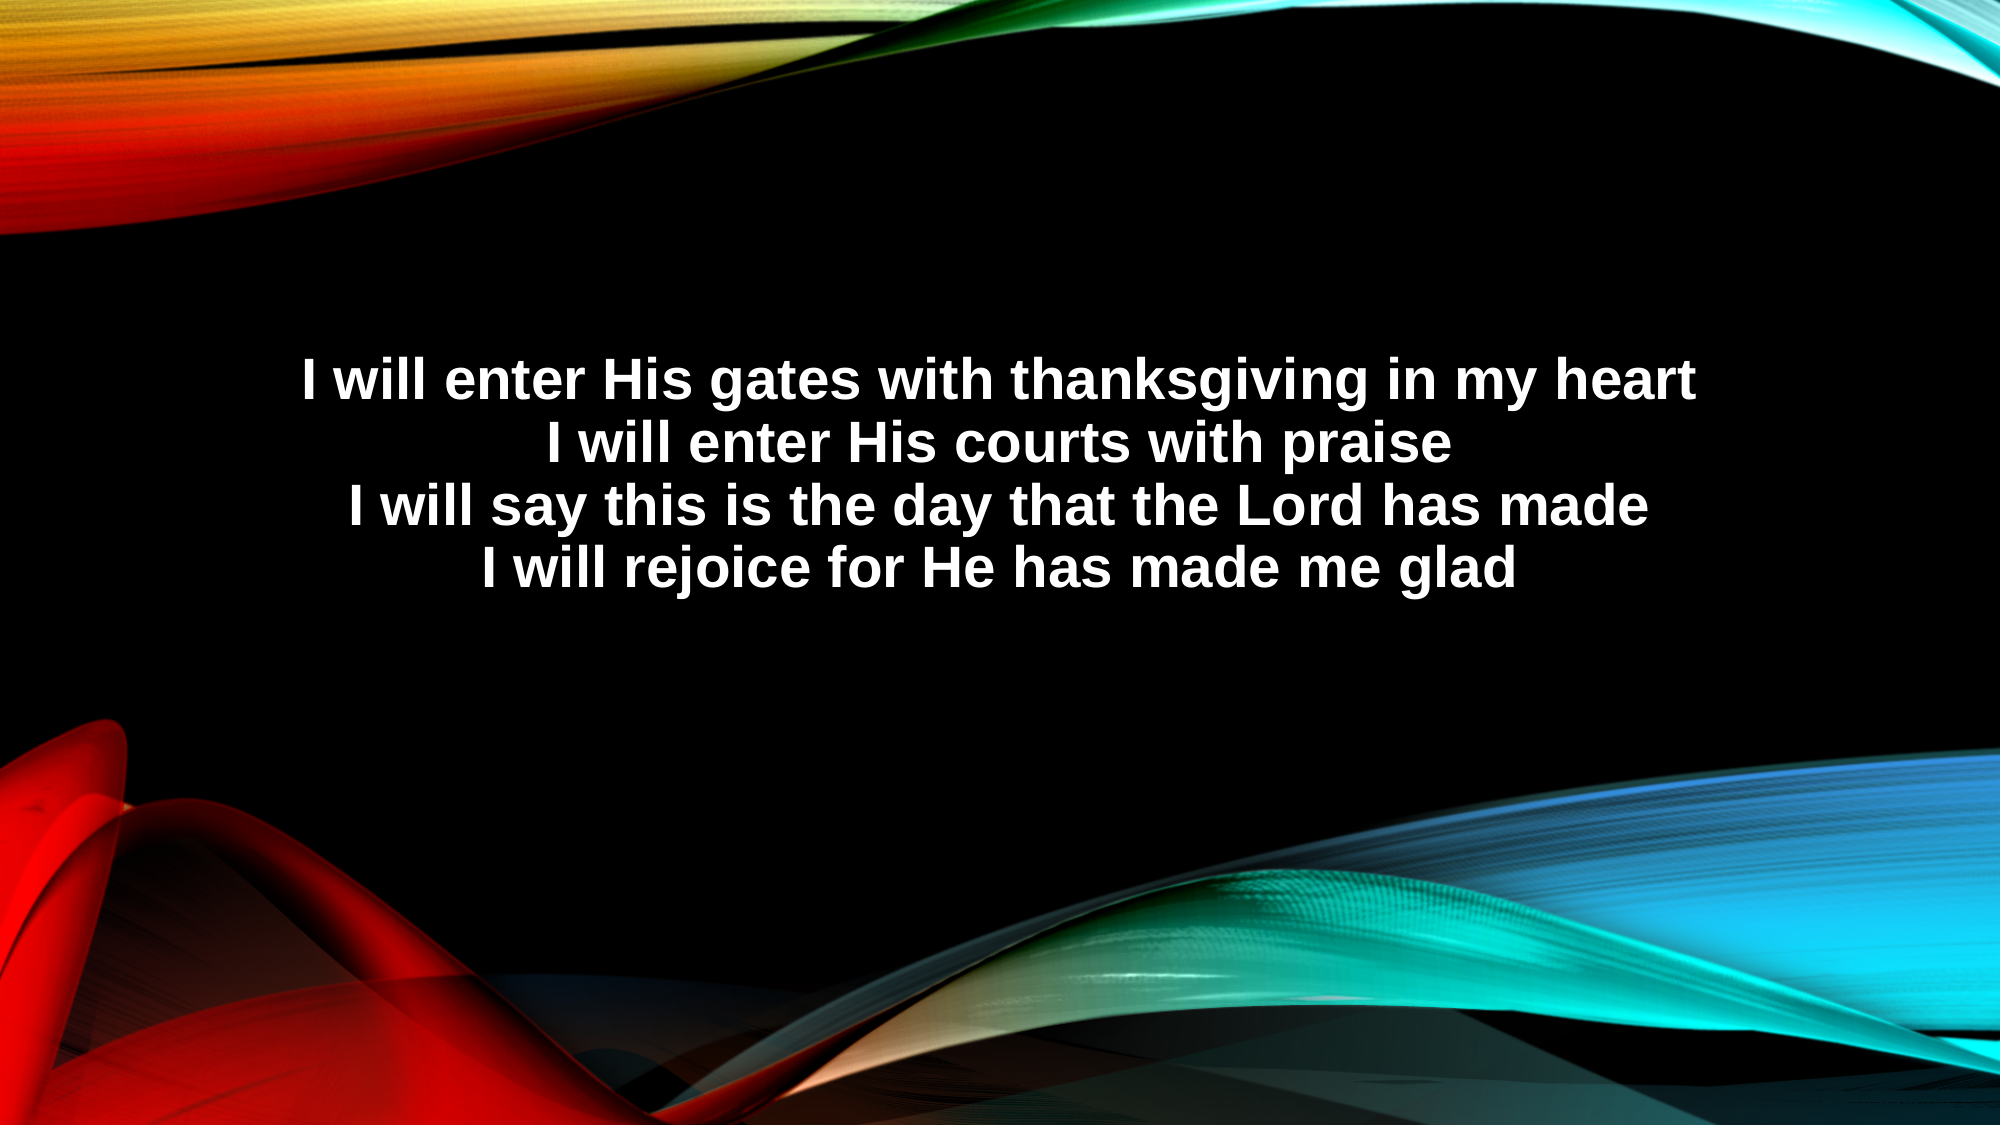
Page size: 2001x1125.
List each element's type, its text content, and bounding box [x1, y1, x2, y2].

subtitle I will enter His gates with thanksgiving in my heart I will enter His courts with praise I will say this is the day that the Lord has made I will rejoice for He has made me glad [0, 0, 2000, 1125]
